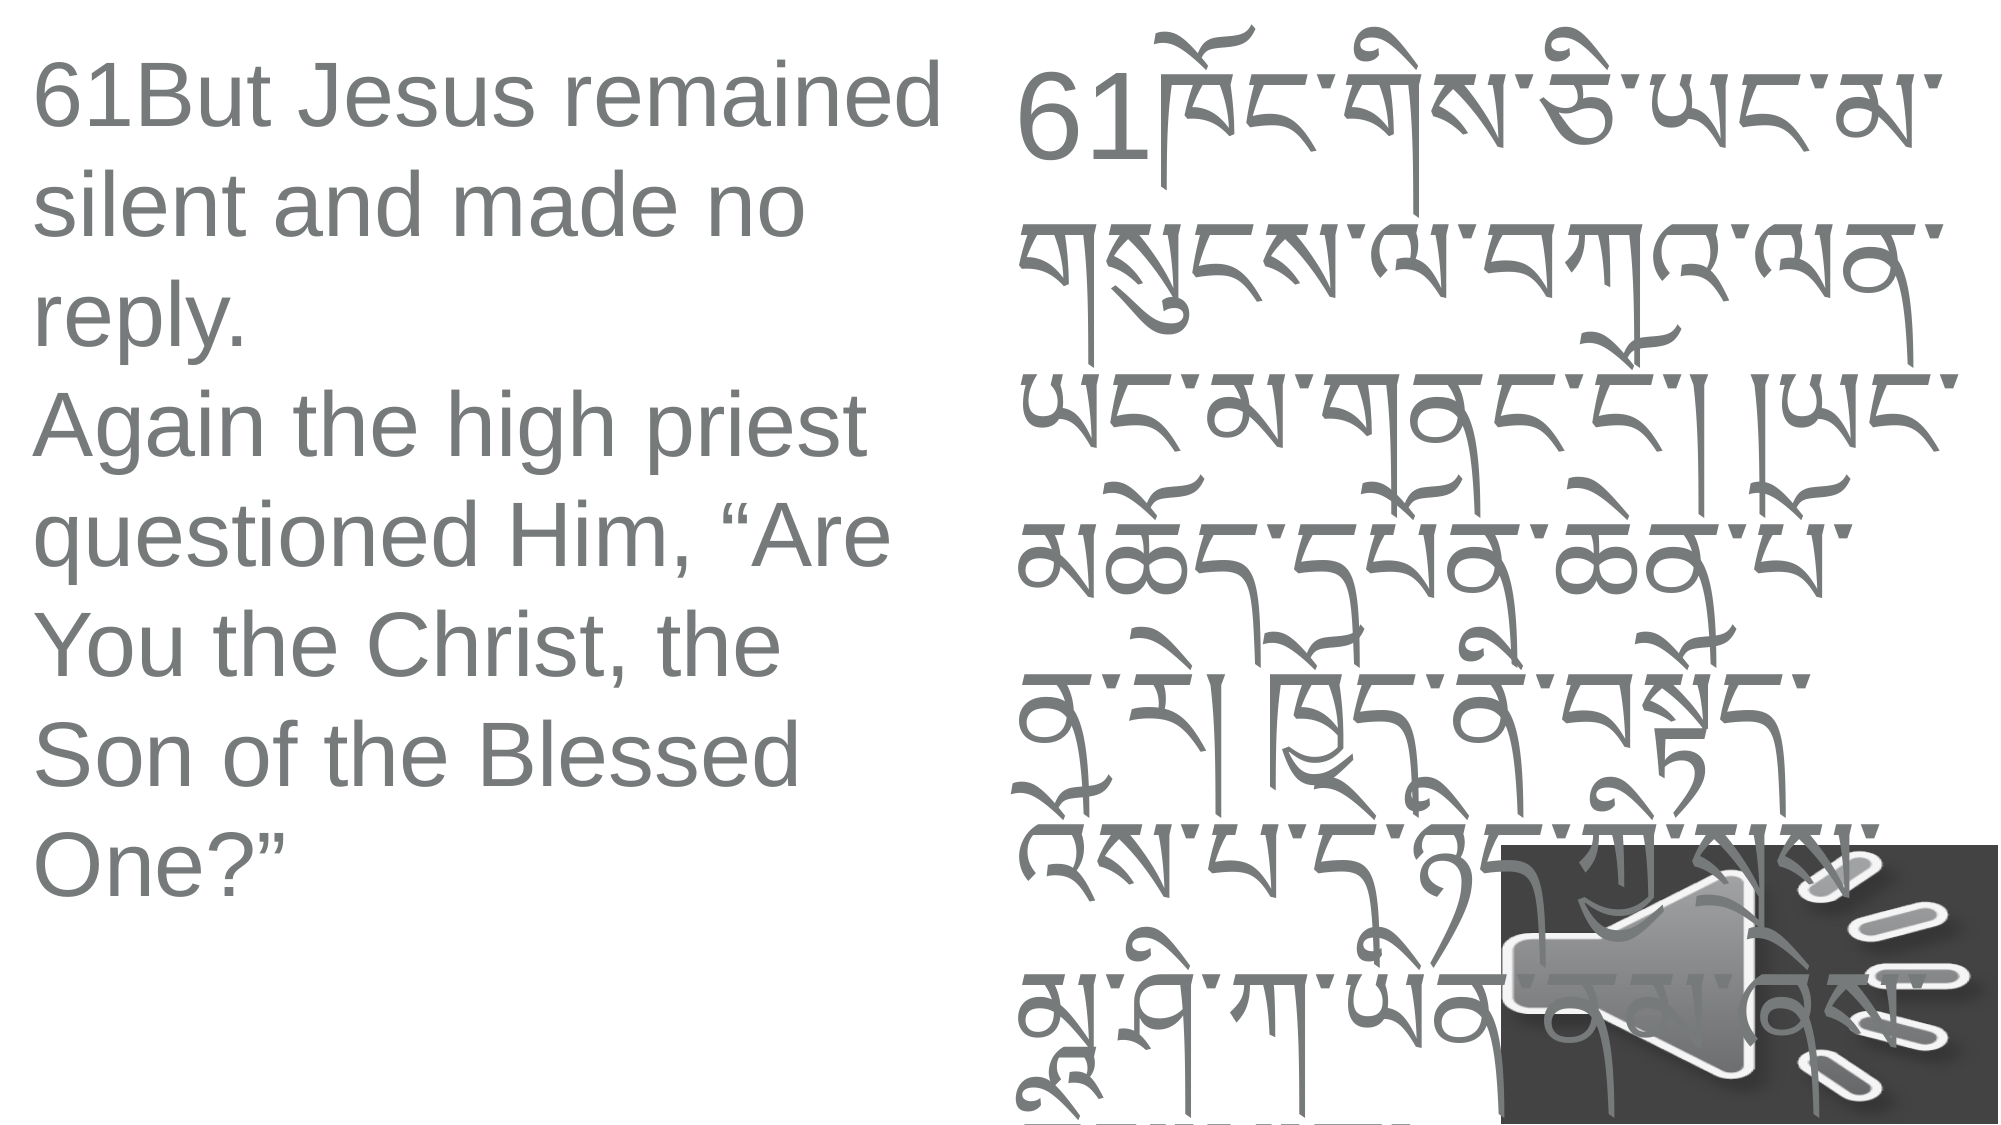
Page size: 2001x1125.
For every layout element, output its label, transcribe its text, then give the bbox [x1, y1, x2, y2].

picture [1500, 843, 2000, 1125]
text_box 61ཁོང་གིས་ཅི་ཡང་མ་གསུངས་ལ་བཀའ་ལན་ཡང་མ་གནང༌ངོ༌། །ཡང་མཆོད་དཔོན་ཆེན་པོ་ན༌རེ། ཁྱོད་ནི་བསྟོད་འོས་པ་དེ་ཉིད་ཀྱི་སྲས་མཱ་ཤི་ཀ་ཡིན་ནམ་ཞེས་དྲིས་པ༌ན། [999, 27, 2000, 1104]
text_box 61But Jesus remained silent and made no reply. Again the high priest questioned Him, “Are You the Christ, the Son of the Blessed One?” [18, 27, 973, 1104]
